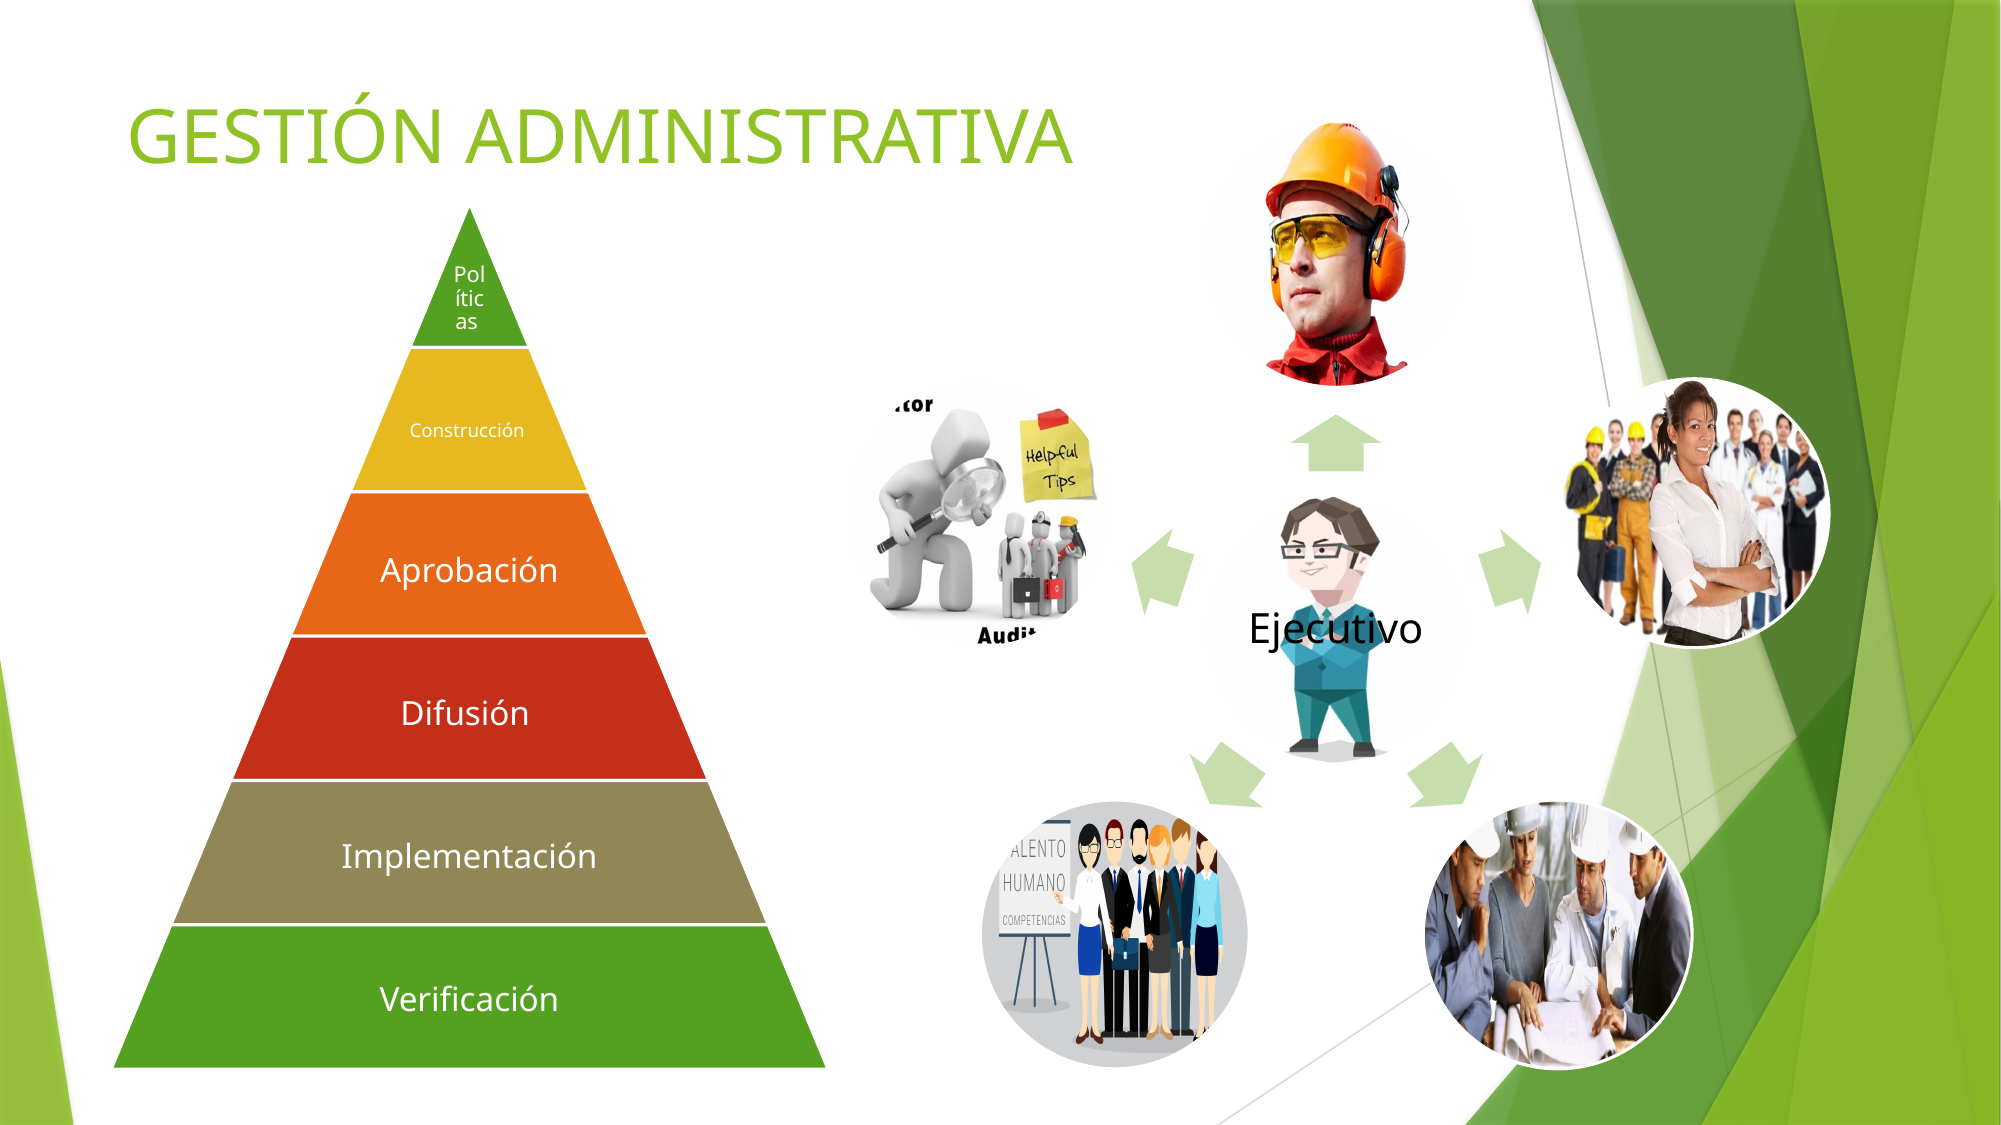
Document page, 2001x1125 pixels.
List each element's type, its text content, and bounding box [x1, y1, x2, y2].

title GESTIÓN ADMINISTRATIVA [111, 81, 1522, 201]
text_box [668, 117, 2000, 1070]
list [110, 202, 665, 1070]
